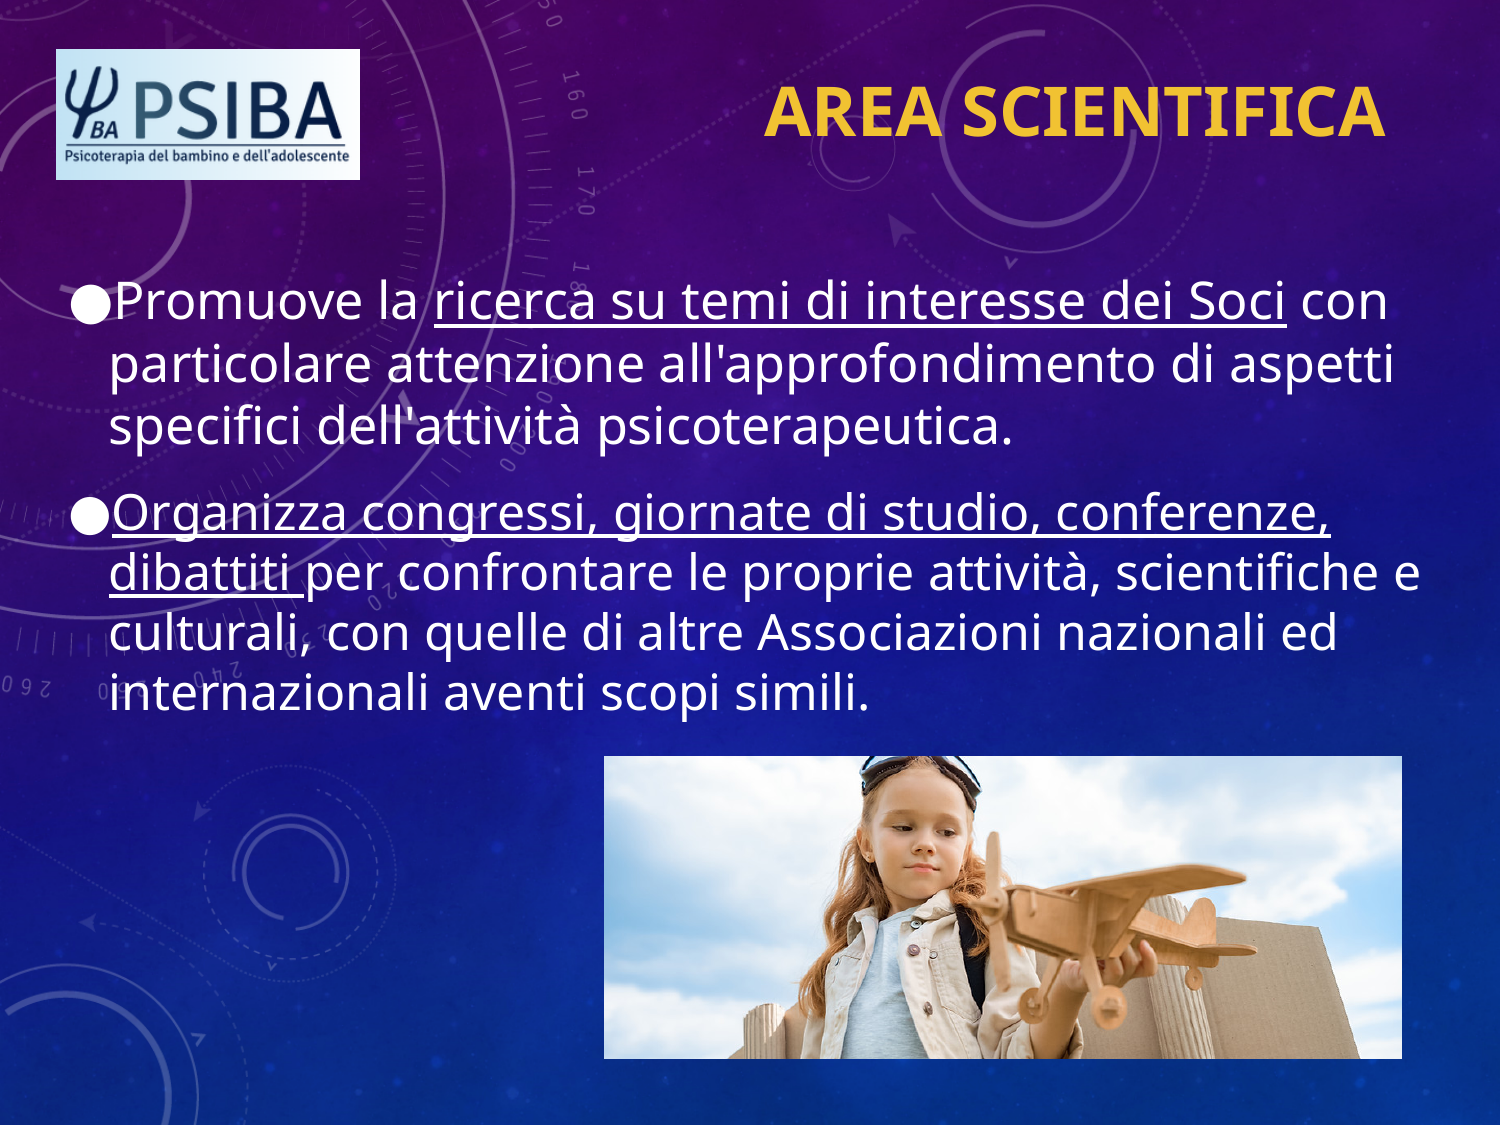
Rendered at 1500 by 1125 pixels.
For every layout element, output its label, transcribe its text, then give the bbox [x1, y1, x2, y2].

text_box Promuove la ricerca su temi di interesse dei Soci con particolare attenzione all'approfondimento di aspetti specifici dell'attività psicoterapeutica. [34, 252, 1462, 346]
picture [0, 0, 1500, 1125]
text_box Organizza congressi, giornate di studio, conferenze, dibattiti per confrontare le proprie attività, scientifiche e culturali, con quelle di altre Associazioni nazionali ed internazionali aventi scopi simili. [34, 465, 1462, 558]
text_box AREA SCIENTIFICA [207, 14, 1402, 203]
